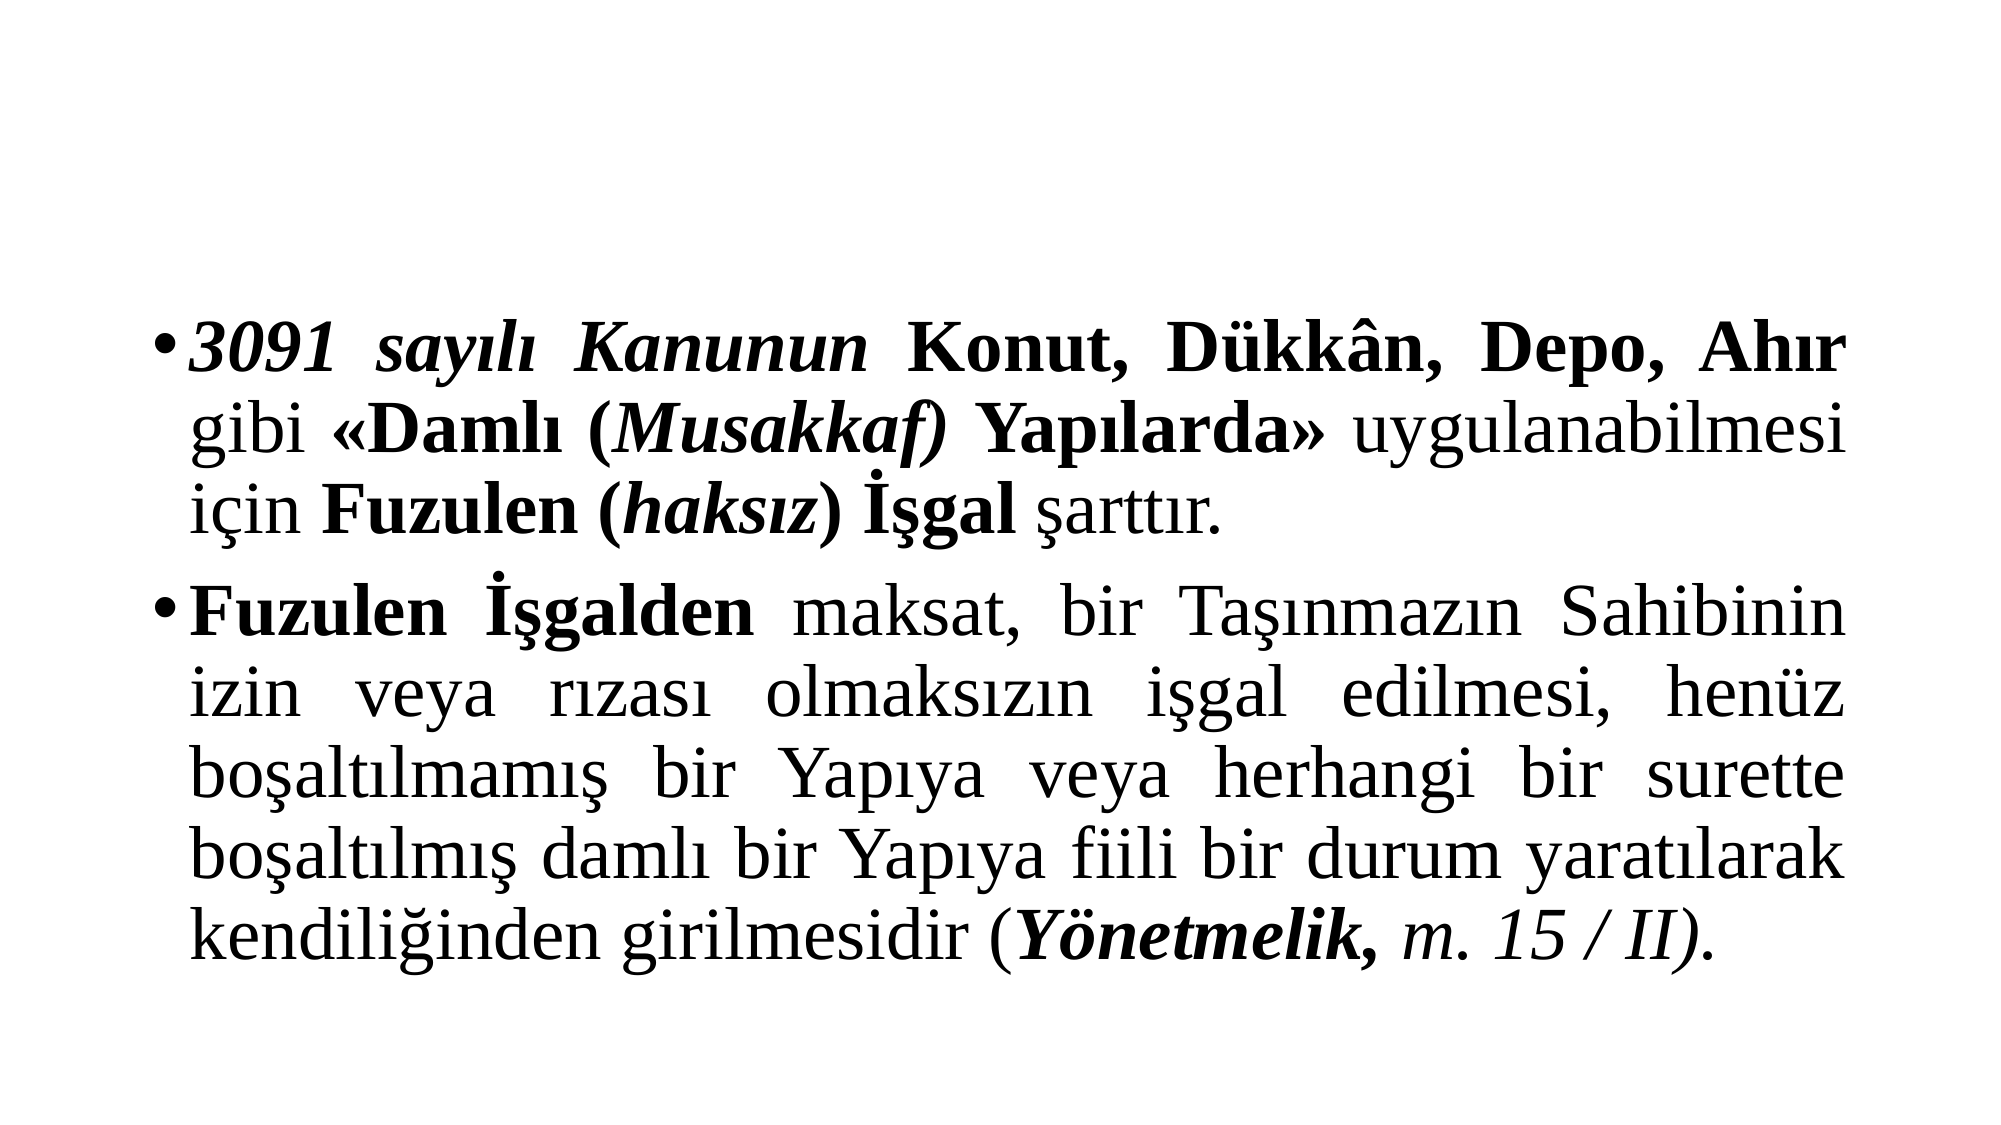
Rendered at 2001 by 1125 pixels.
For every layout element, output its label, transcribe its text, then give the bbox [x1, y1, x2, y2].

list 3091 sayılı Kanunun Konut, Dükkân, Depo, Ahır gibi «Damlı (Musakkaf) Yapılarda» uygulanabilmesi için Fuzulen (haksız) İşgal şarttır. Fuzulen İşgalden maksat, bir Taşınmazın Sahibinin izin veya rızası olmaksızın işgal edilmesi, henüz boşaltılmamış bir Yapıya veya herhangi bir surette boşaltılmış damlı bir Yapıya fiili bir durum yaratılarak kendiliğinden girilmesidir (Yönetmelik, m. 15 / II). [137, 299, 1863, 1014]
